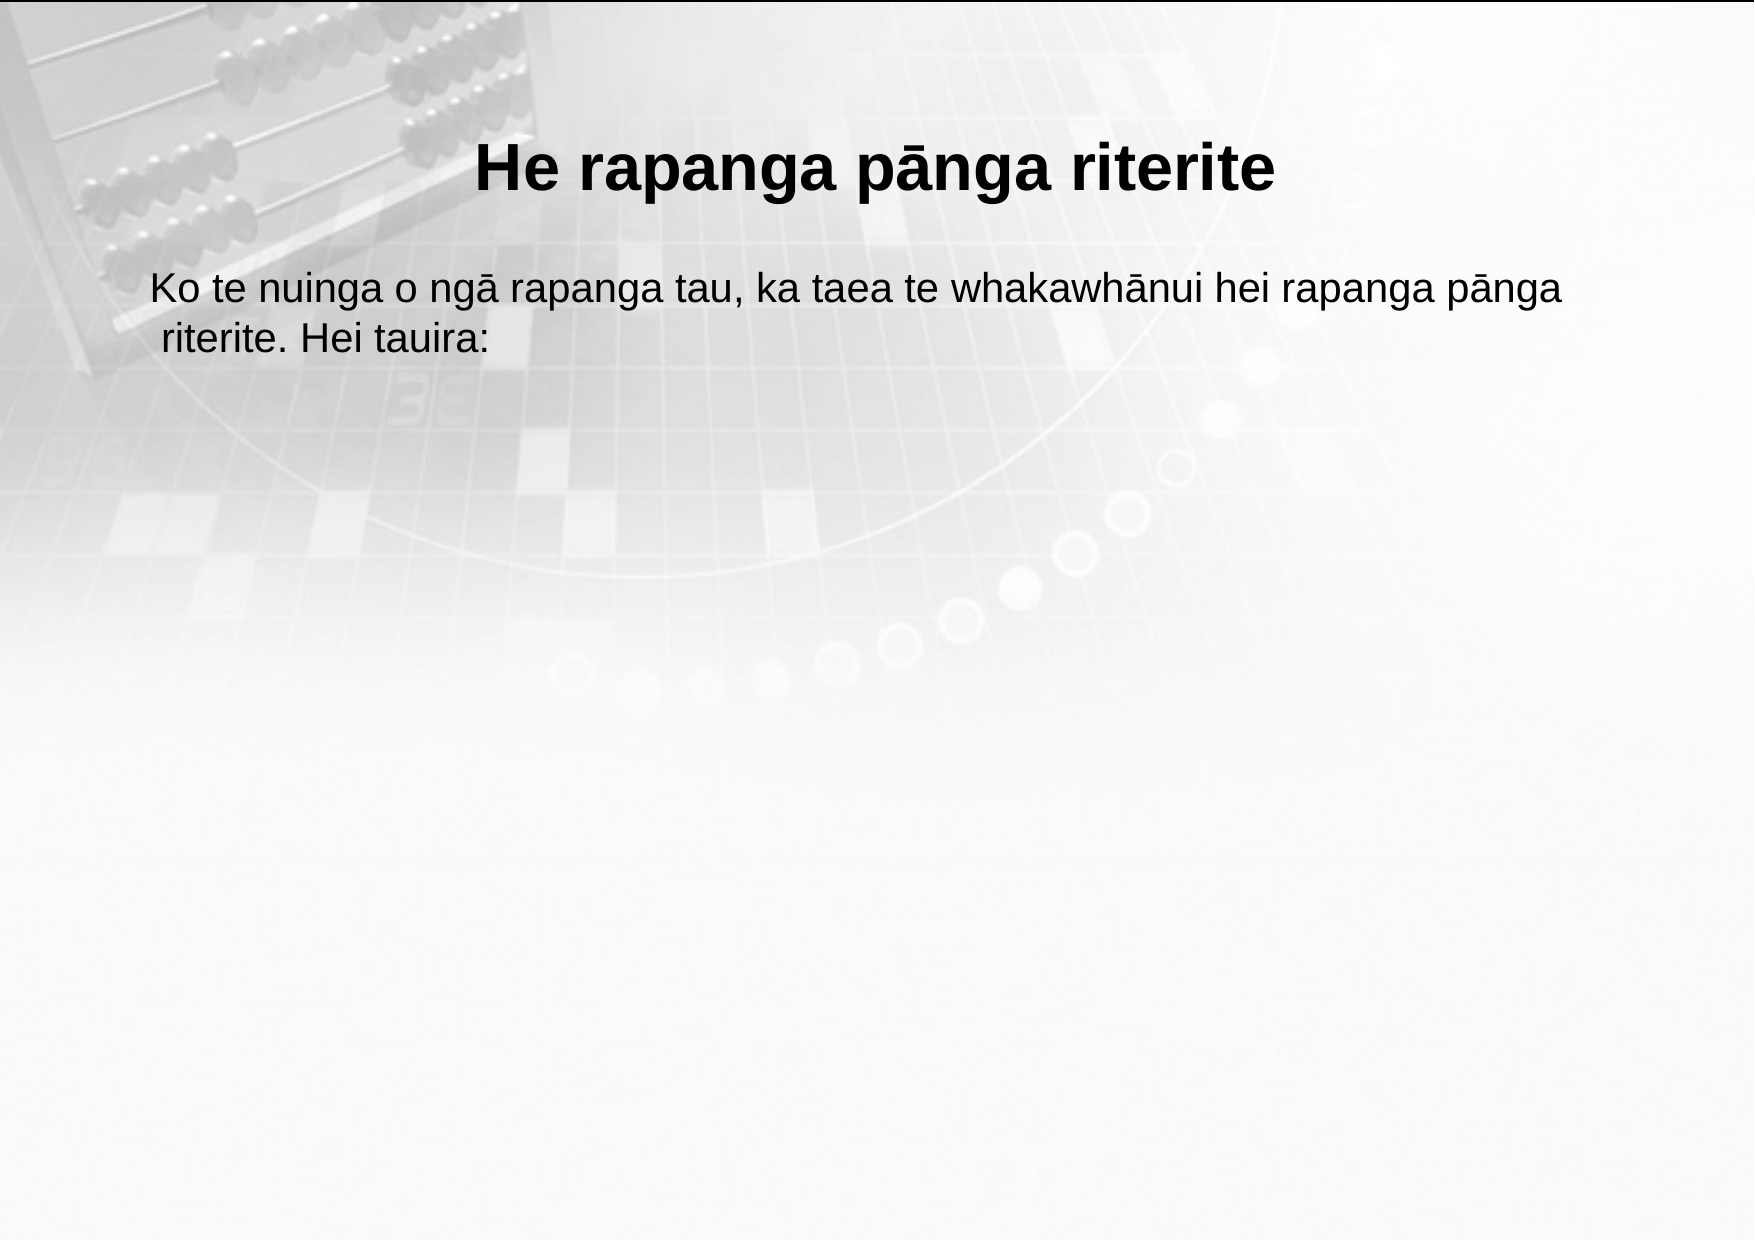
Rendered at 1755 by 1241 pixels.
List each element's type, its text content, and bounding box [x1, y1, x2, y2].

text_box Ko te nuinga o ngā rapanga tau, ka taea te whakawhānui hei rapanga pānga riterite. Hei tauira: [147, 258, 1565, 361]
text_box He rapanga pānga riterite [472, 121, 1281, 204]
text_box [0, 2, 1754, 1241]
